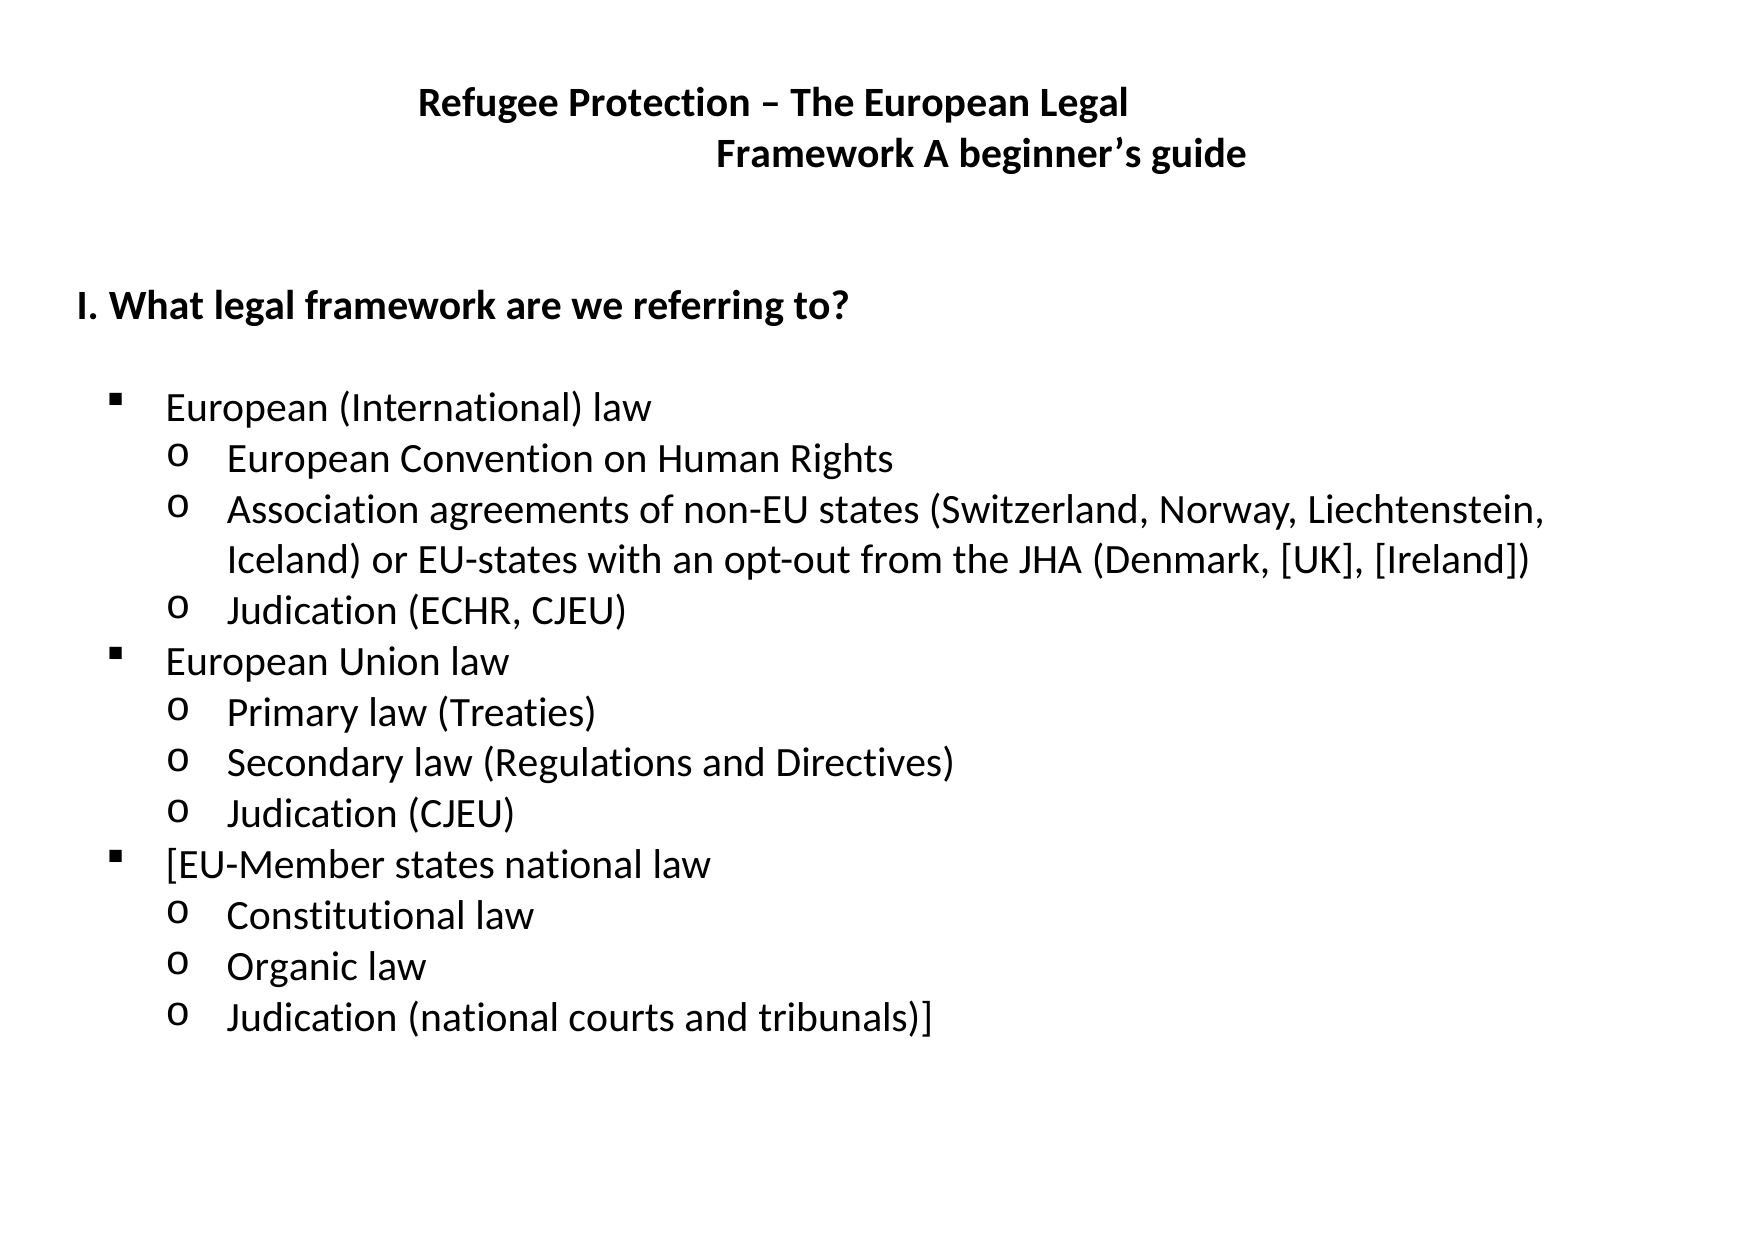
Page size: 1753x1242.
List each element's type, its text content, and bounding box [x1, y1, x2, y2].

text_box Refugee Protection – The European Legal Framework A beginner’s guide What legal framework are we referring to? European (International) law European Convention on Human Rights Association agreements of non-EU states (Switzerland, Norway, Liechtenstein, Iceland) or EU-states with an opt-out from the JHA (Denmark, [UK], [Ireland]) Judication (ECHR, CJEU) European Union law Primary law (Treaties) Secondary law (Regulations and Directives) Judication (CJEU) [EU-Member states national law Constitutional law Organic law Judication (national courts and tribunals)] [74, 73, 1551, 1046]
